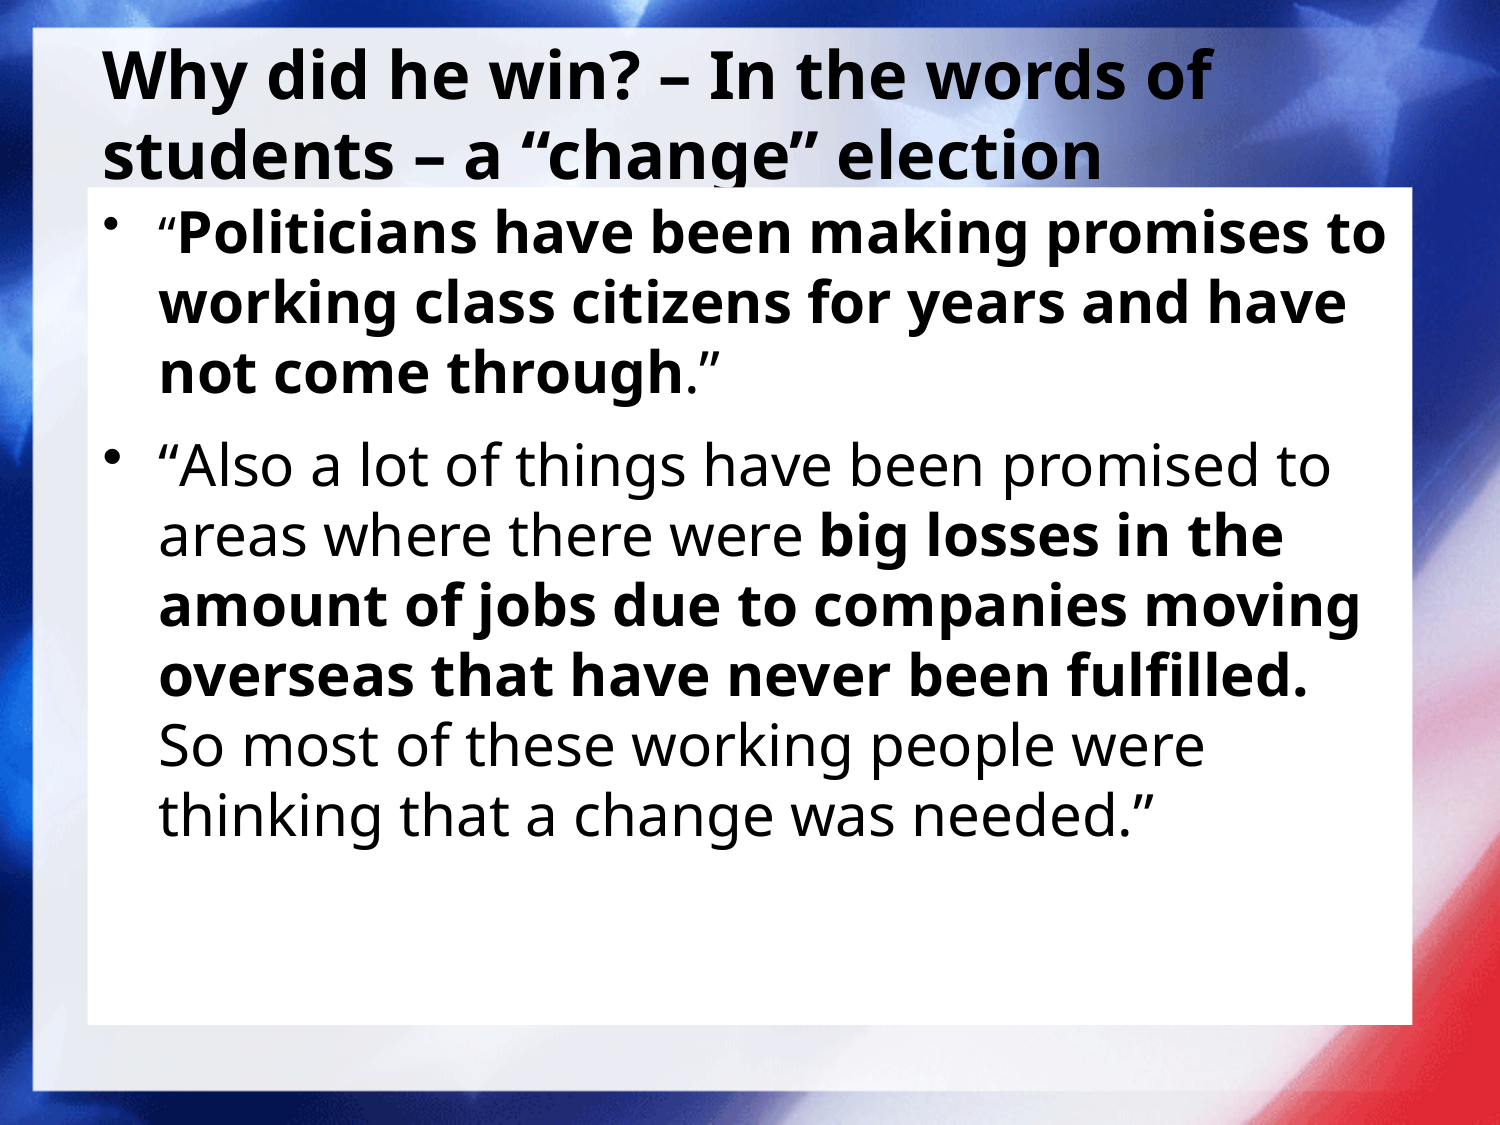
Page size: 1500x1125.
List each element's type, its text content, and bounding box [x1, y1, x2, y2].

title Why did he win? – In the words of students – a “change” election [87, 50, 1400, 187]
picture [0, 0, 1500, 1125]
list “Politicians have been making promises to working class citizens for years and have not come through.” “Also a lot of things have been promised to areas where there were big losses in the amount of jobs due to companies moving overseas that have never been fulfilled. So most of these working people were thinking that a change was needed.” [87, 187, 1413, 1025]
